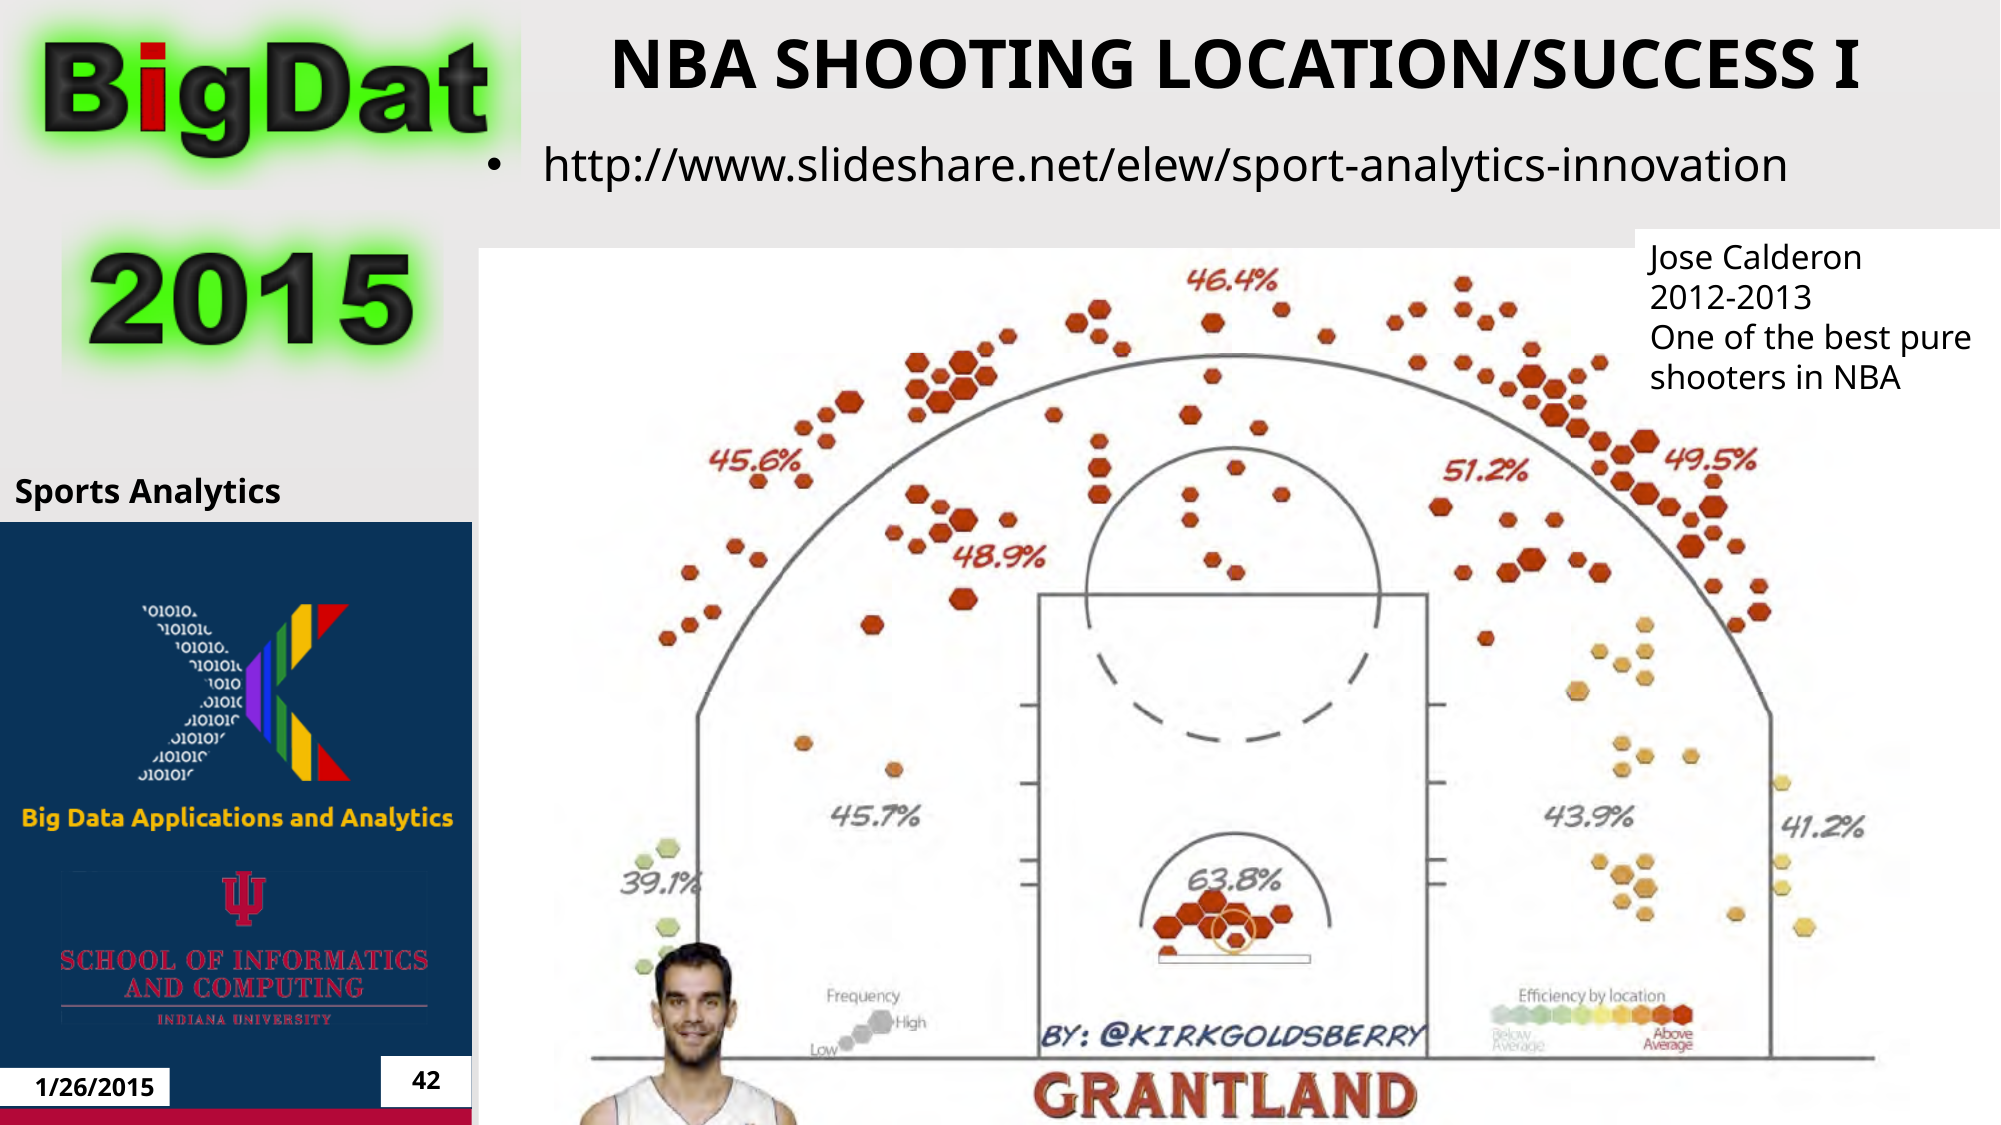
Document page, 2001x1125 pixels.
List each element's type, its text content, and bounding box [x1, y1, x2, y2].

picture [0, 523, 472, 1108]
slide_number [0, 1067, 170, 1106]
slide_number 42 [380, 1056, 472, 1108]
footer Sports Analytics [0, 463, 472, 523]
picture [61, 210, 444, 402]
list http://www.slideshare.net/elew/sport-analytics-innovation [471, 135, 2000, 213]
picture [3, 0, 471, 190]
title NBA Shooting location/success I [471, 0, 2000, 135]
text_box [478, 228, 2000, 1125]
